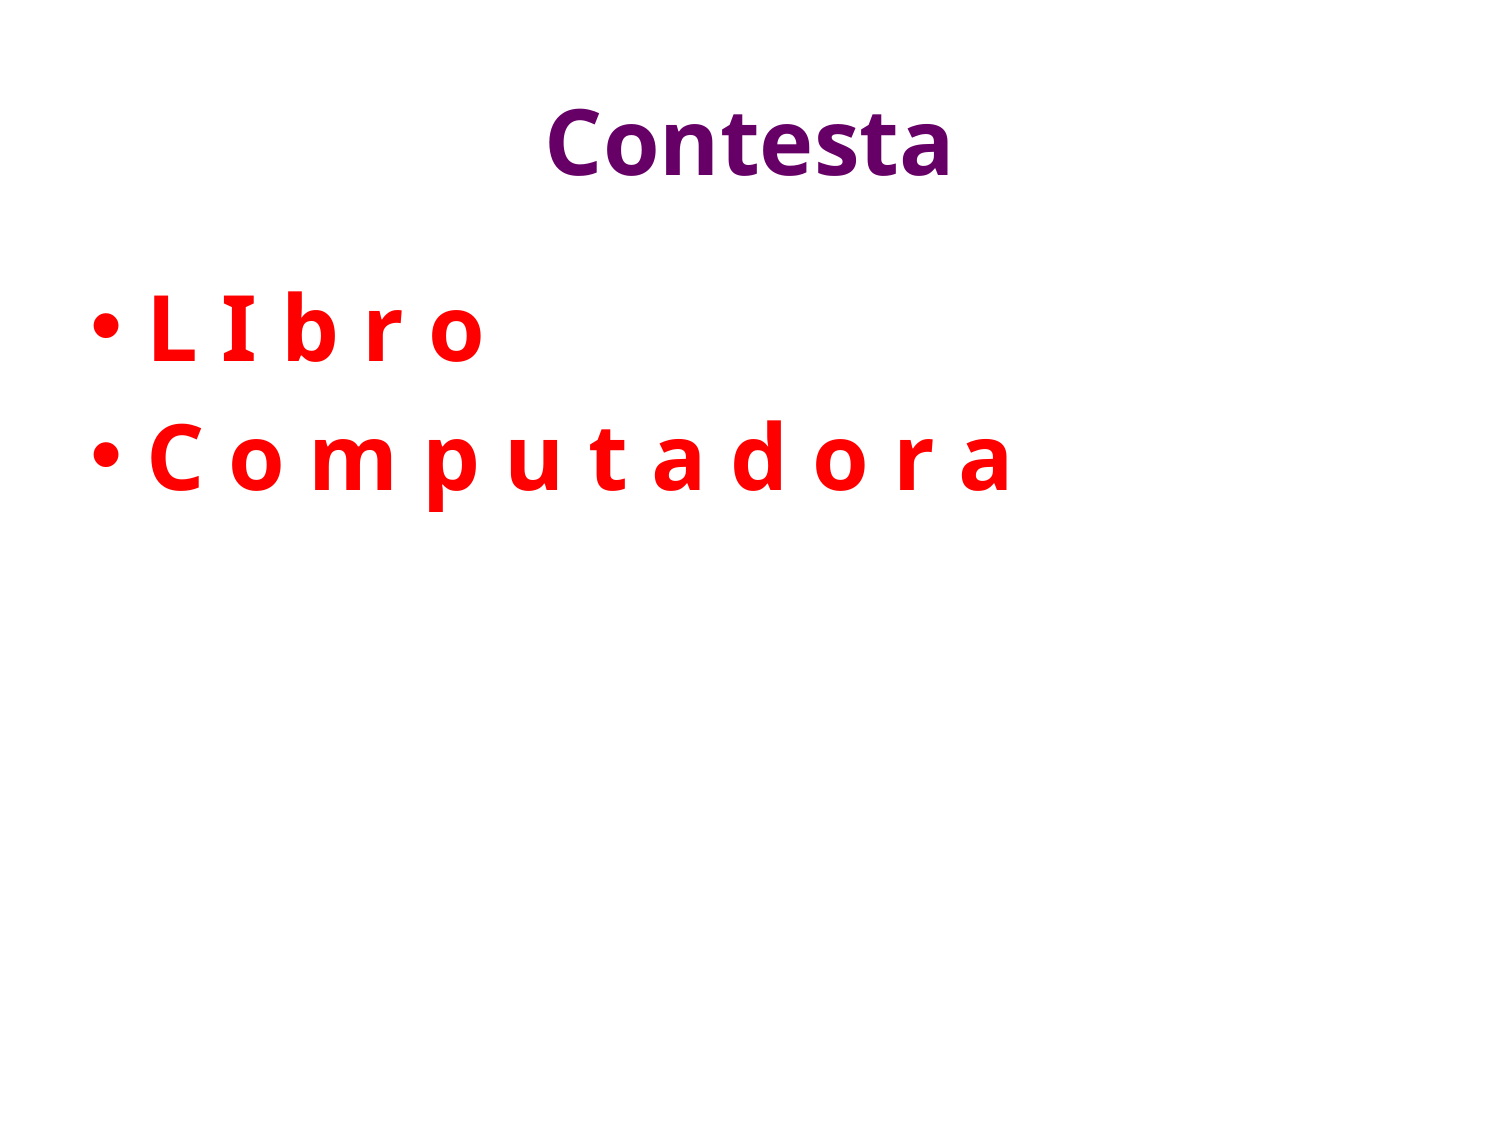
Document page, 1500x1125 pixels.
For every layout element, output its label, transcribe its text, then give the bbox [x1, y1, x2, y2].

title Contesta [75, 45, 1425, 233]
list L I b r o C o m p u t a d o r a [75, 262, 1425, 1005]
